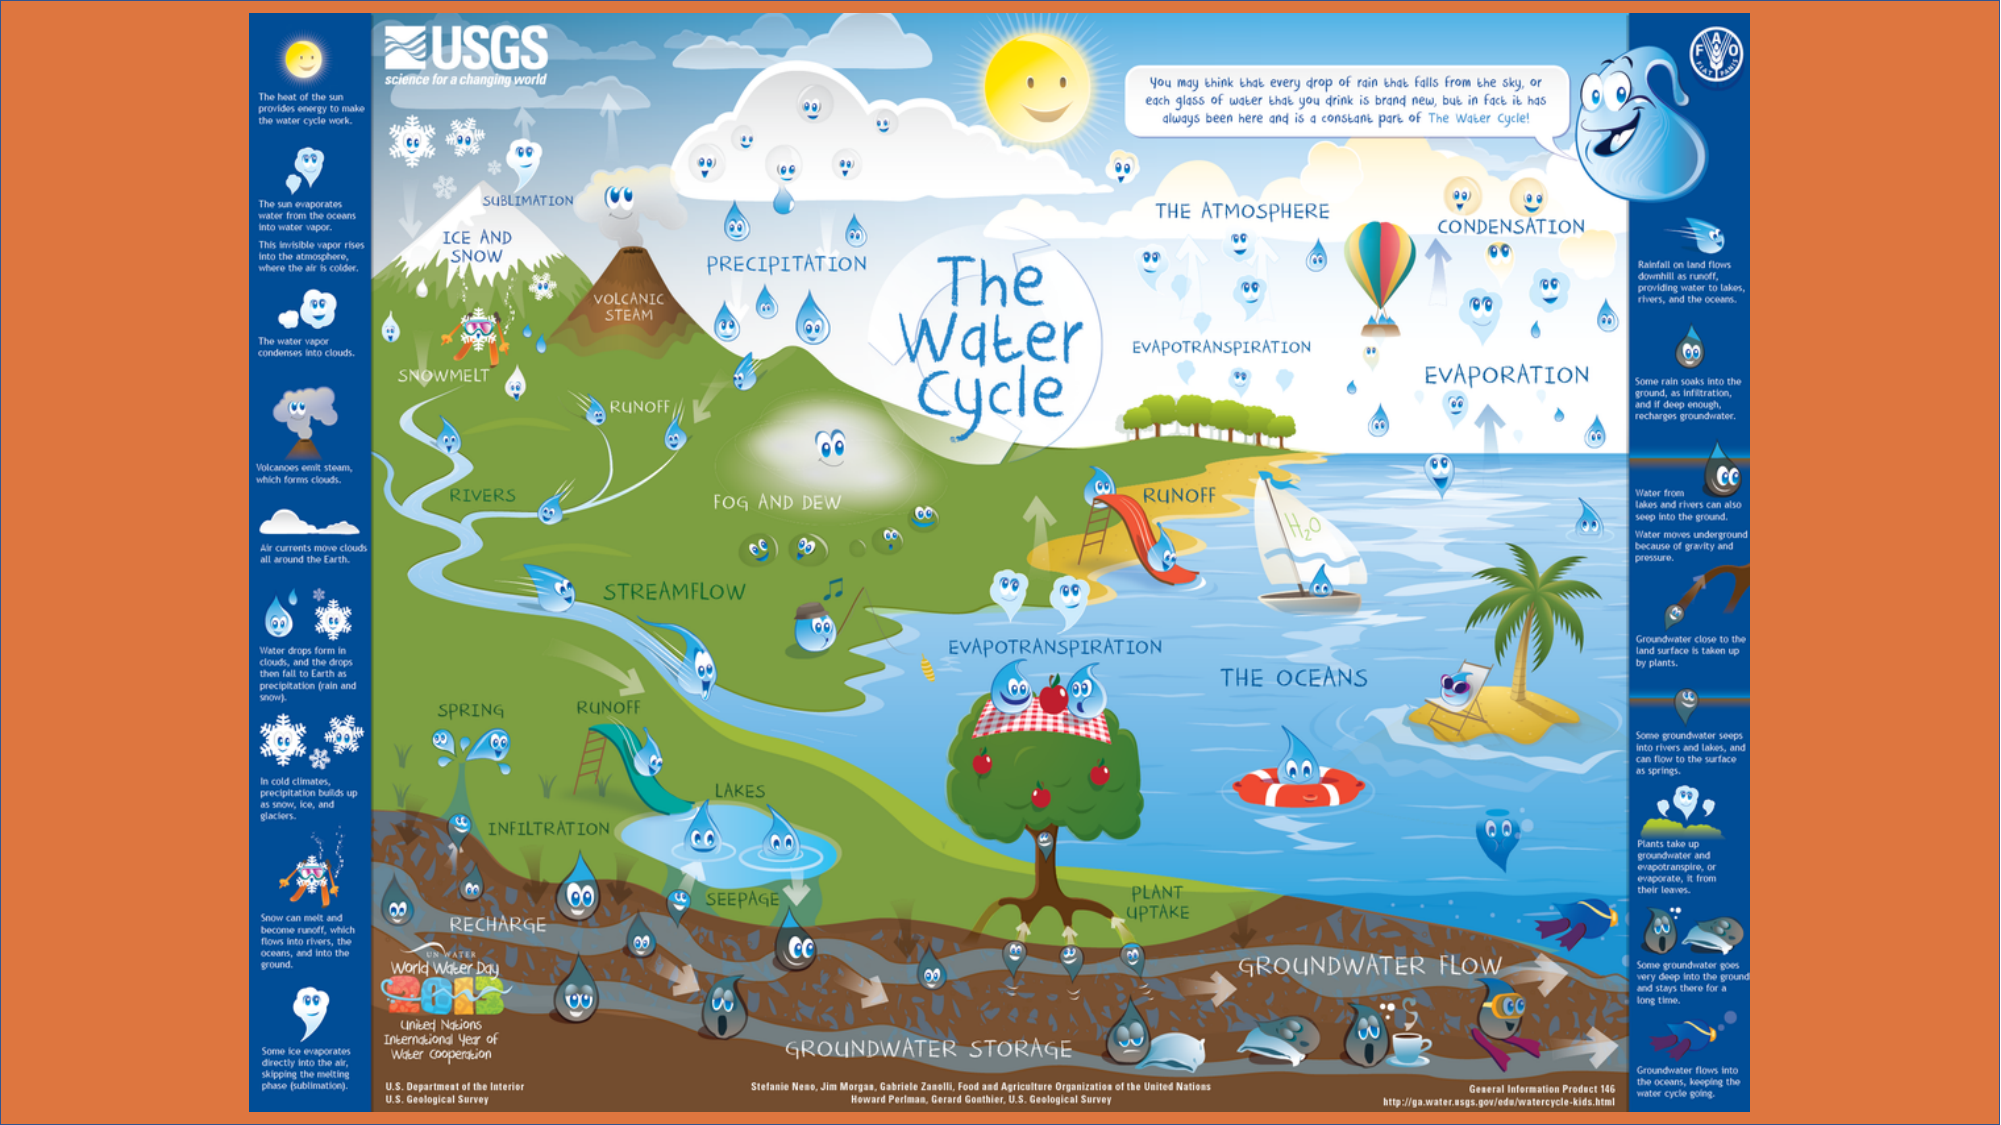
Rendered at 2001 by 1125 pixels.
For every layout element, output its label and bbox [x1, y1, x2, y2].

picture [249, 13, 1750, 1112]
text_box [0, 0, 2000, 1125]
